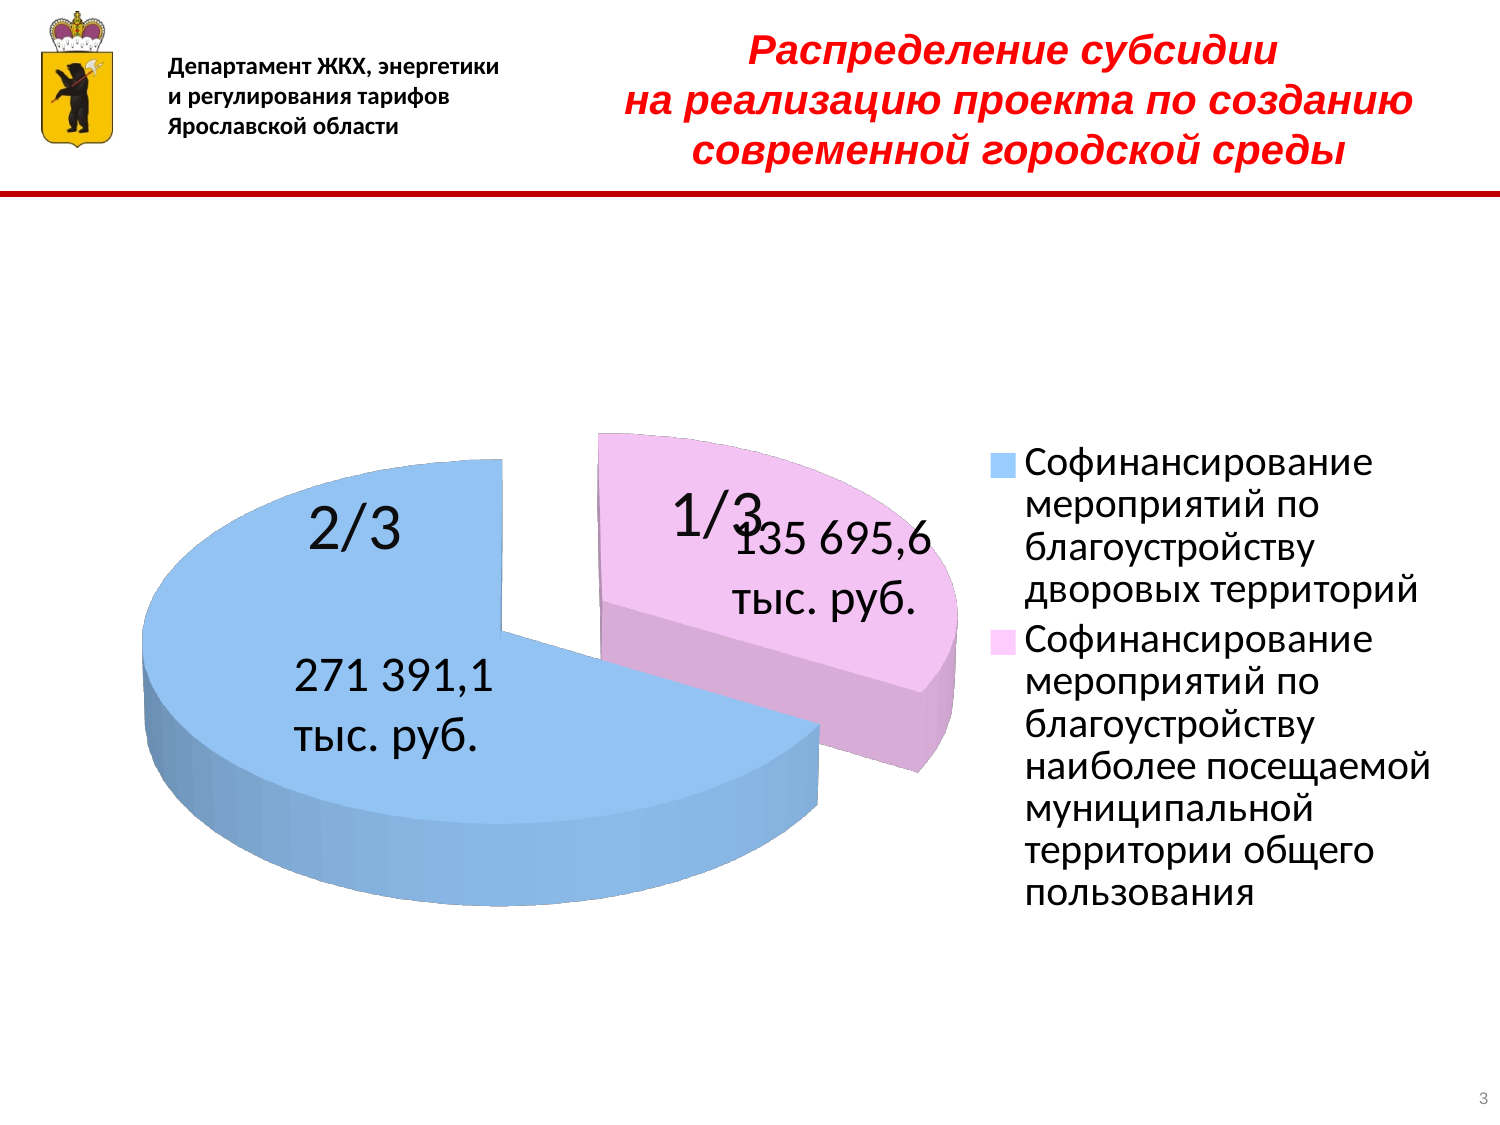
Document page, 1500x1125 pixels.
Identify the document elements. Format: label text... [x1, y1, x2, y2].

picture [41, 11, 113, 148]
text_box Распределение субсидии на реализацию проекта по созданию современной городской среды [546, 15, 1492, 230]
slide_number 3 [1433, 1082, 1495, 1115]
chart [41, 266, 1459, 1095]
